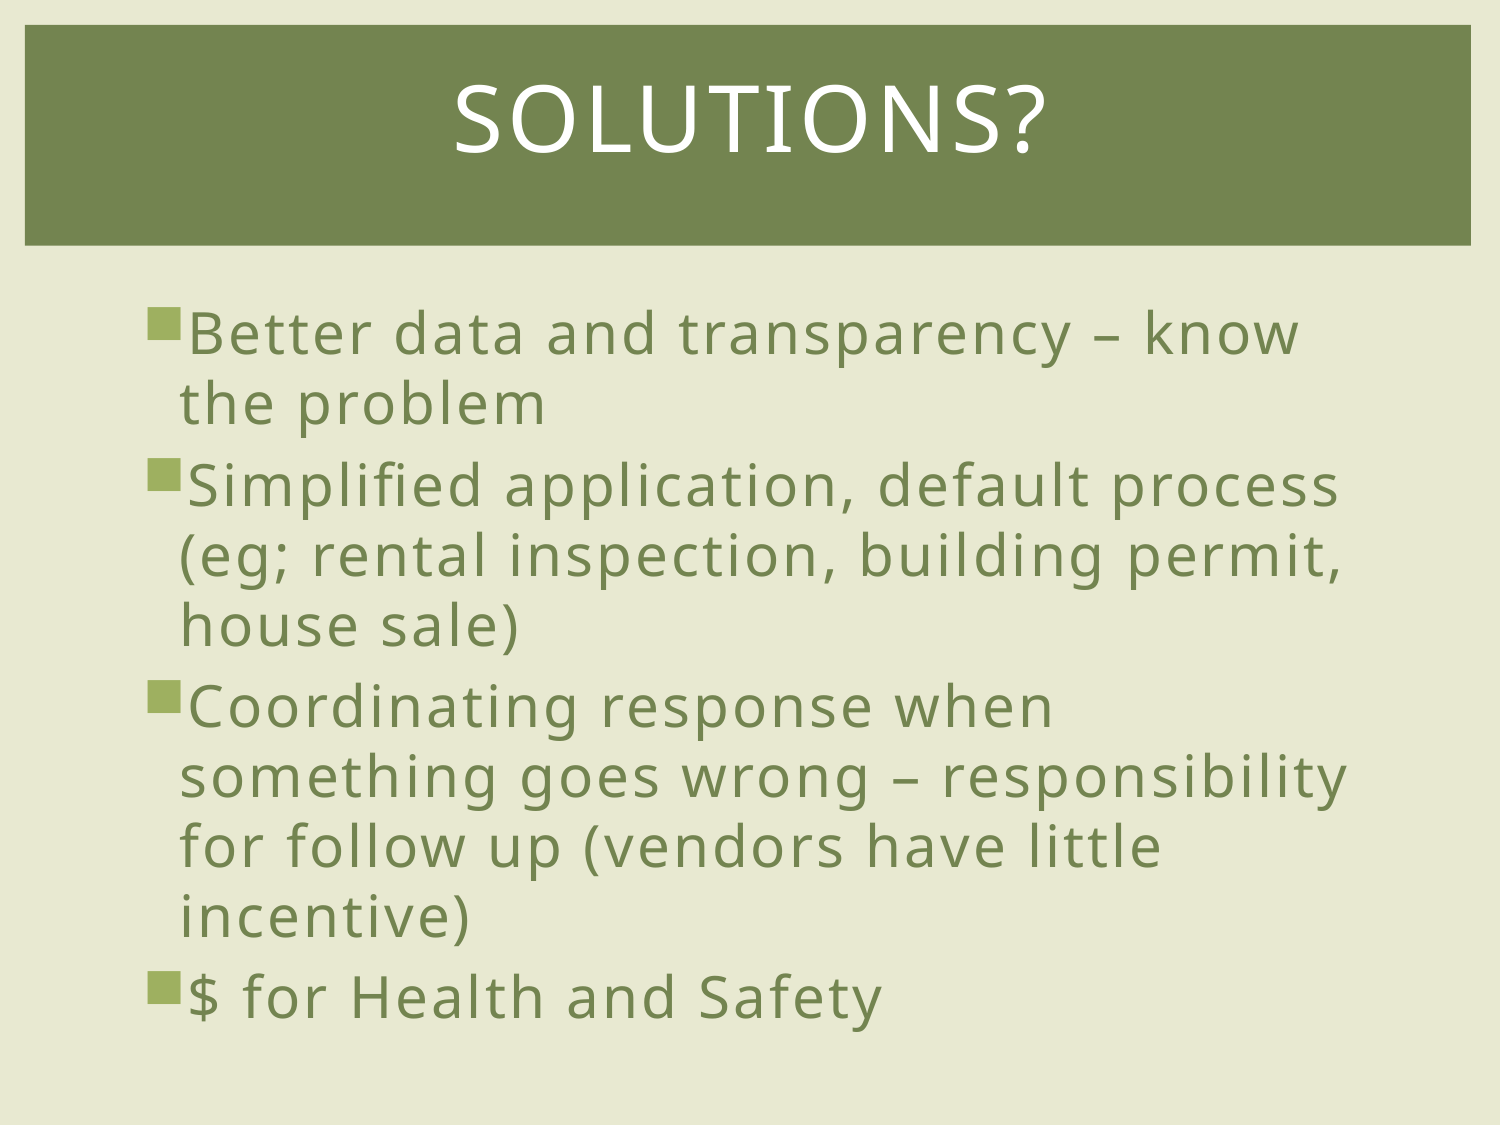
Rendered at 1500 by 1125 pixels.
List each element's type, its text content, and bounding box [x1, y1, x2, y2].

list Better data and transparency – know the problem Simplified application, default process (eg; rental inspection, building permit, house sale) Coordinating response when something goes wrong – responsibility for follow up (vendors have little incentive) $ for Health and Safety [119, 289, 1381, 1083]
title Solutions? [119, 51, 1381, 179]
